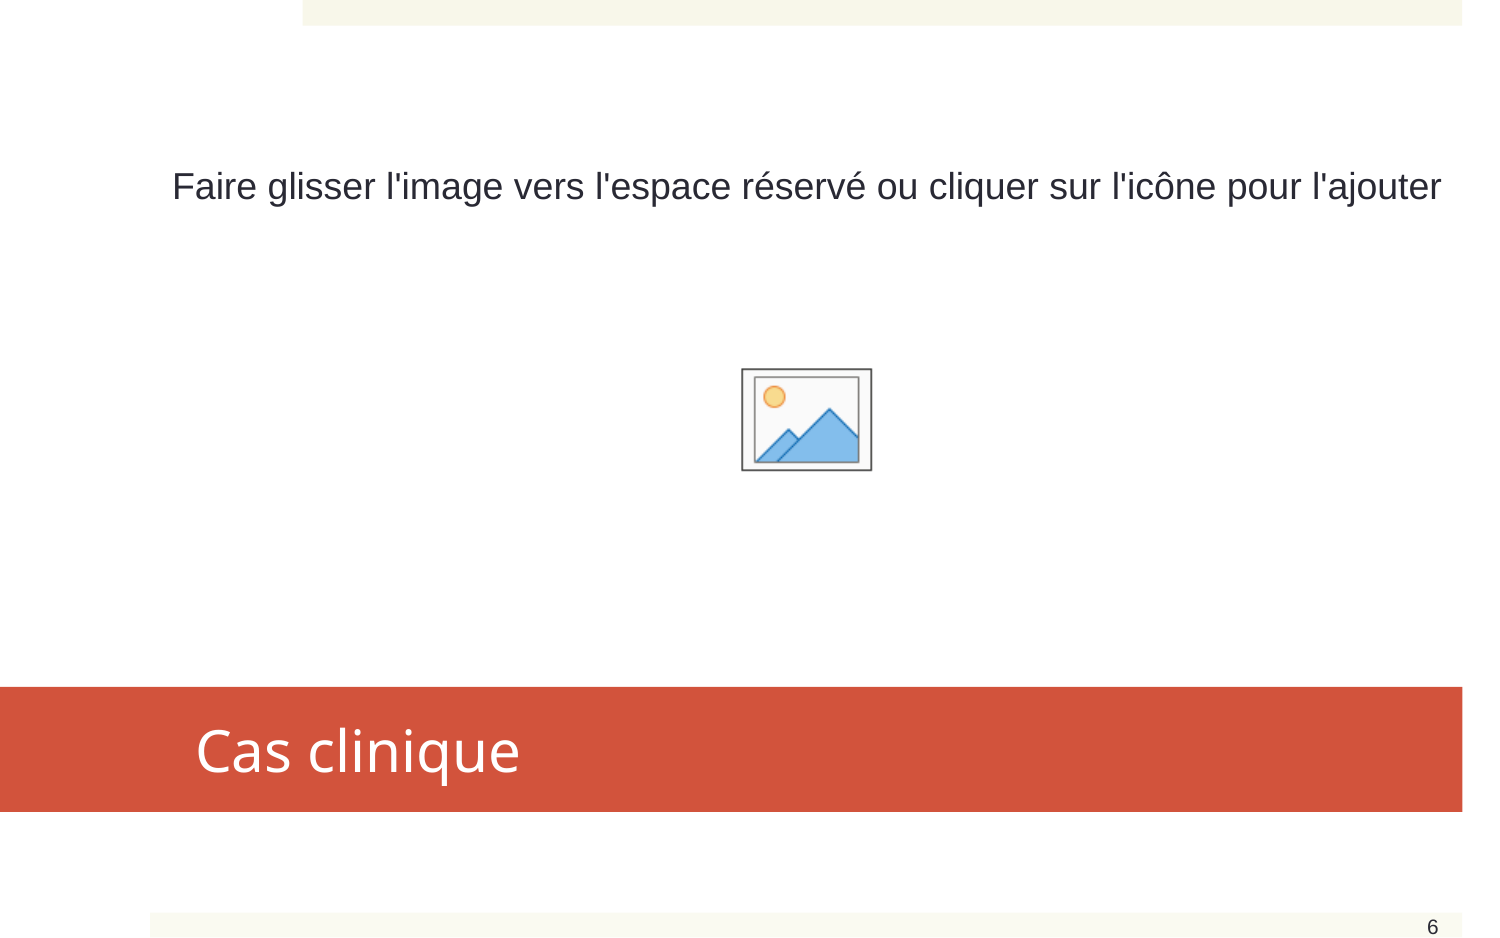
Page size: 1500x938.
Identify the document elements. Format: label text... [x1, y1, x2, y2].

picture [151, 153, 1463, 687]
title Cas clinique [0, 686, 1463, 812]
